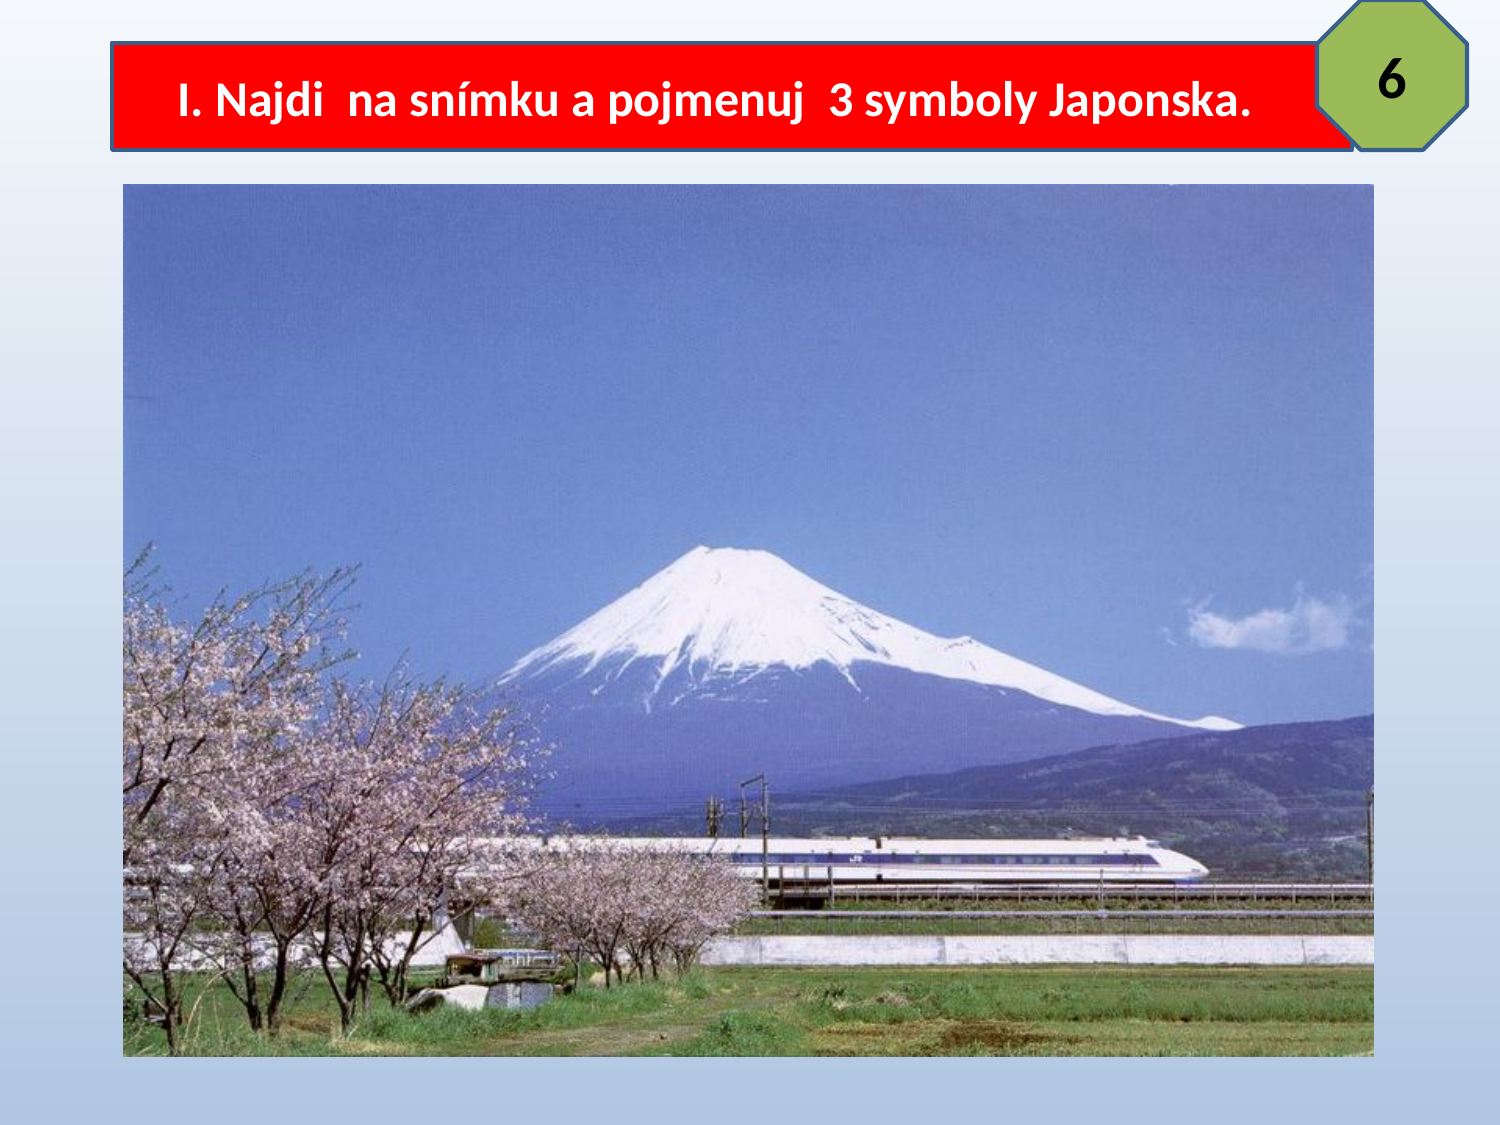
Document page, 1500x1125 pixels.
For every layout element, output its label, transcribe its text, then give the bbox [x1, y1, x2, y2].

picture [123, 184, 1375, 1057]
text_box 6 [1314, 0, 1470, 153]
text_box I. Najdi na snímku a pojmenuj 3 symboly Japonska. [110, 41, 1354, 152]
